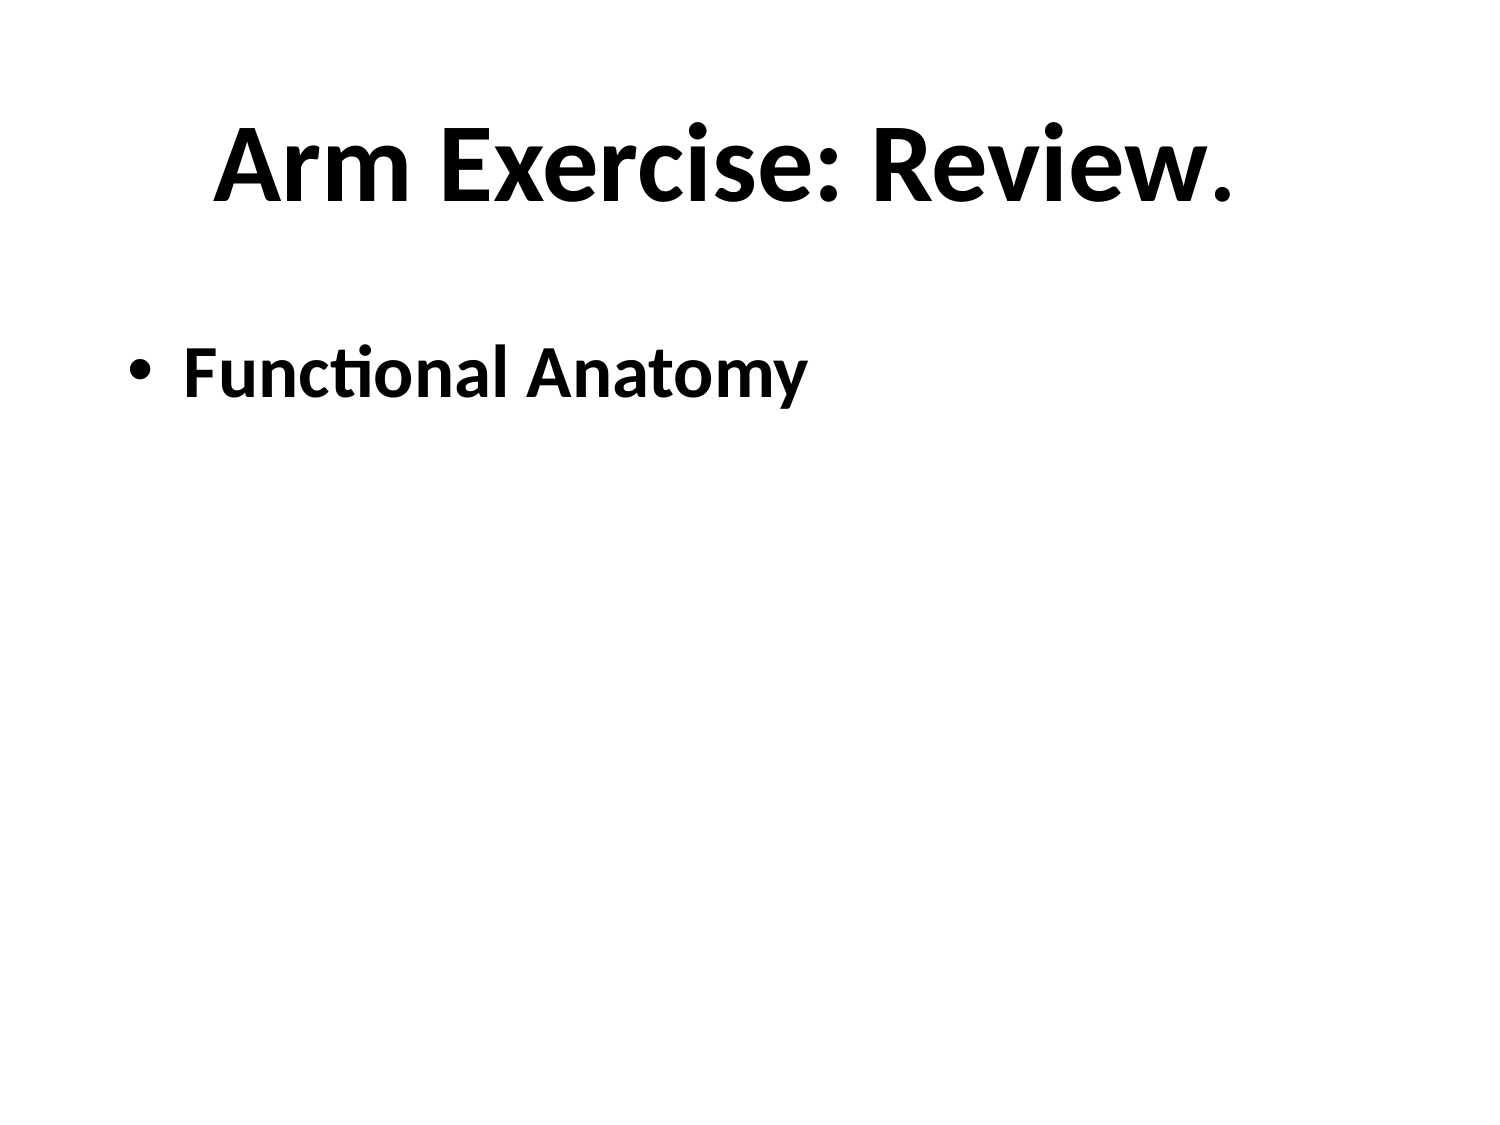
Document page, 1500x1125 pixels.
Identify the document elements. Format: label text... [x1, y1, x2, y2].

title Arm Exercise: Review. [87, 62, 1363, 250]
list Functional Anatomy Response to Exercise: - Arm Ergometry - UAE Arms and Ventilation Arm Exercise and COPD Upper Extremity Exercise as Therapy [112, 324, 1438, 1000]
